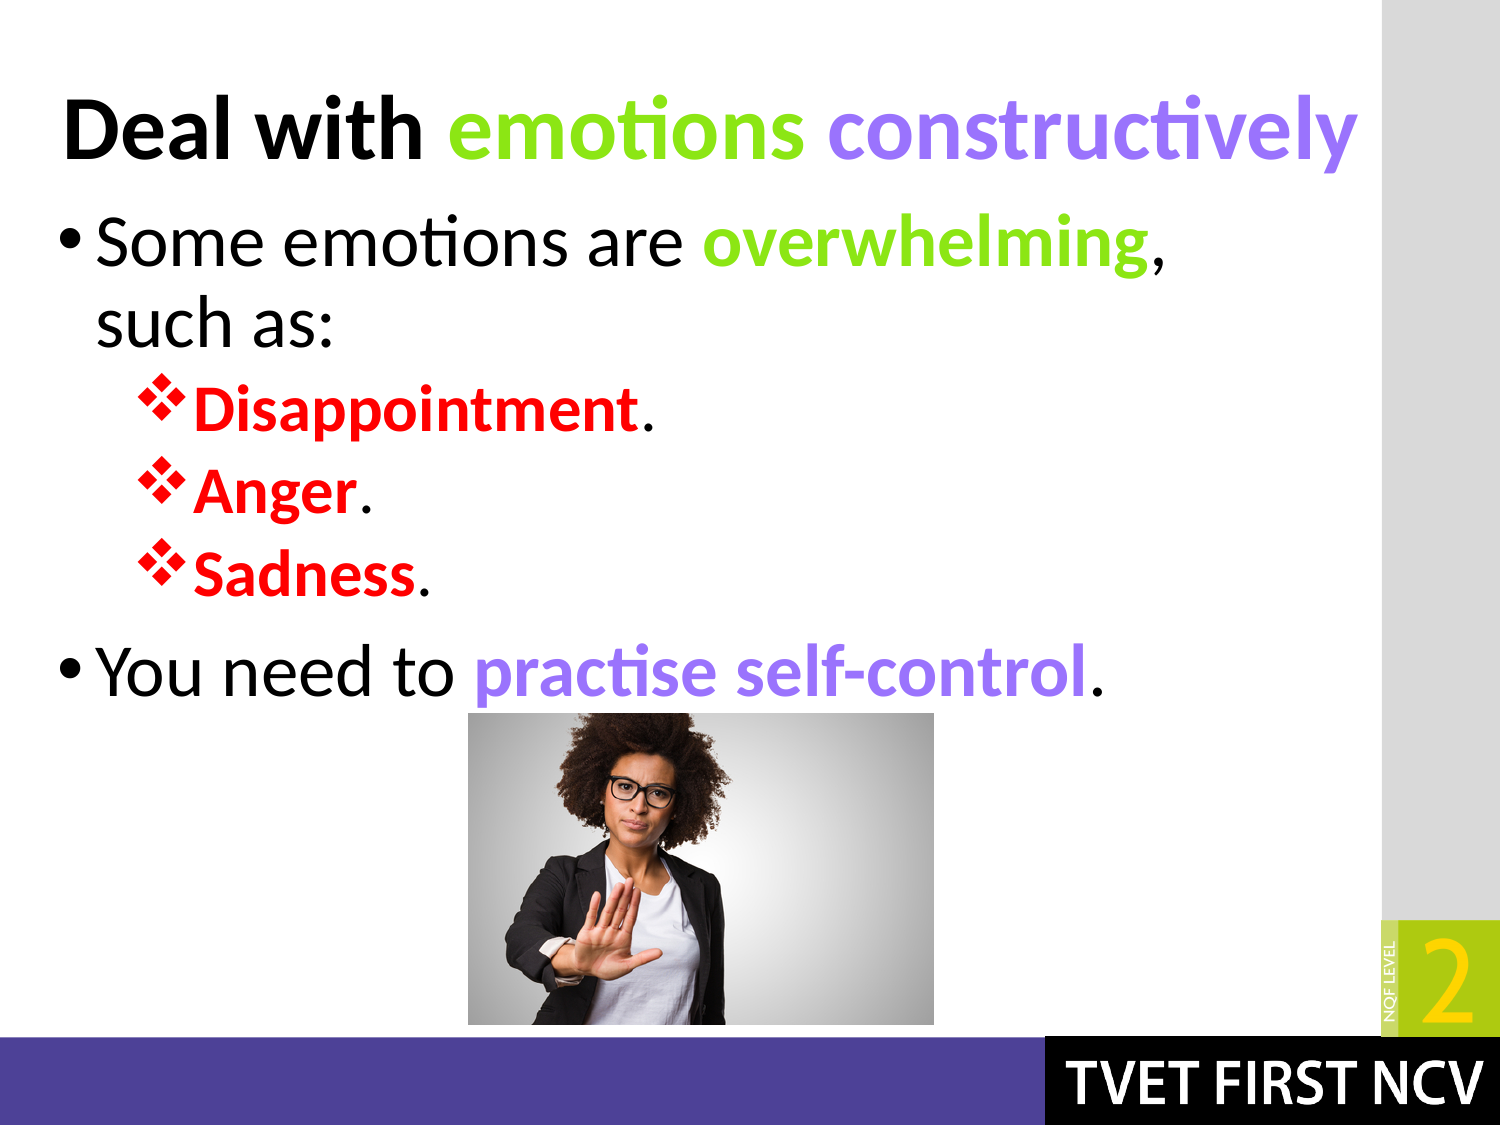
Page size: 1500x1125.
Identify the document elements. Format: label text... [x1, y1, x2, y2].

title Deal with emotions constructively [42, 37, 1380, 223]
picture [1381, 920, 1500, 1037]
list Some emotions are overwhelming, such as: Disappointment. Anger. Sadness. You need to practise self-control. [42, 194, 1323, 844]
picture [1065, 1050, 1484, 1120]
picture [467, 713, 934, 1025]
